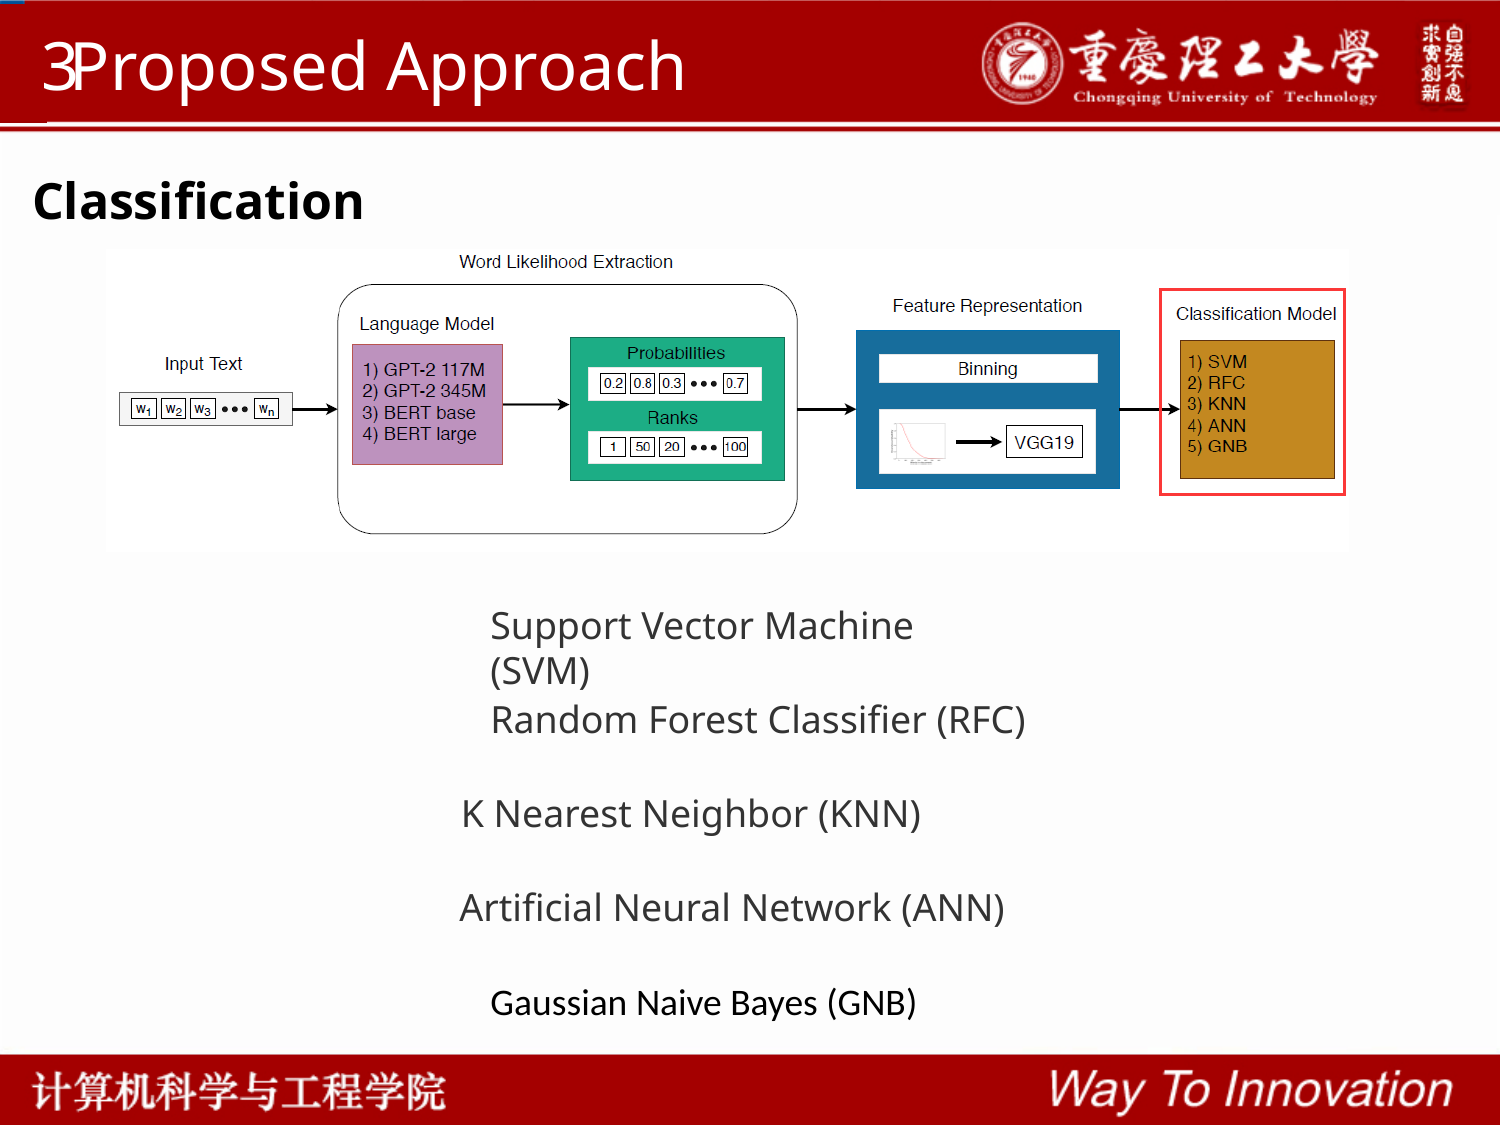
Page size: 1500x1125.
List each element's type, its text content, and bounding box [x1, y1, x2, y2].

picture [0, 0, 1500, 1125]
text_box Artificial Neural Network (ANN) [444, 876, 1021, 937]
text_box 3 [27, 16, 95, 111]
text_box Random Forest Classifier (RFC) [475, 688, 1226, 749]
text_box Support Vector Machine (SVM) [475, 594, 980, 688]
text_box Proposed Approach [95, 16, 704, 111]
text_box Gaussian Naive Bayes (GNB) [475, 970, 980, 1031]
text_box K Nearest Neighbor (KNN) [446, 782, 937, 843]
title Classification [17, 145, 664, 261]
